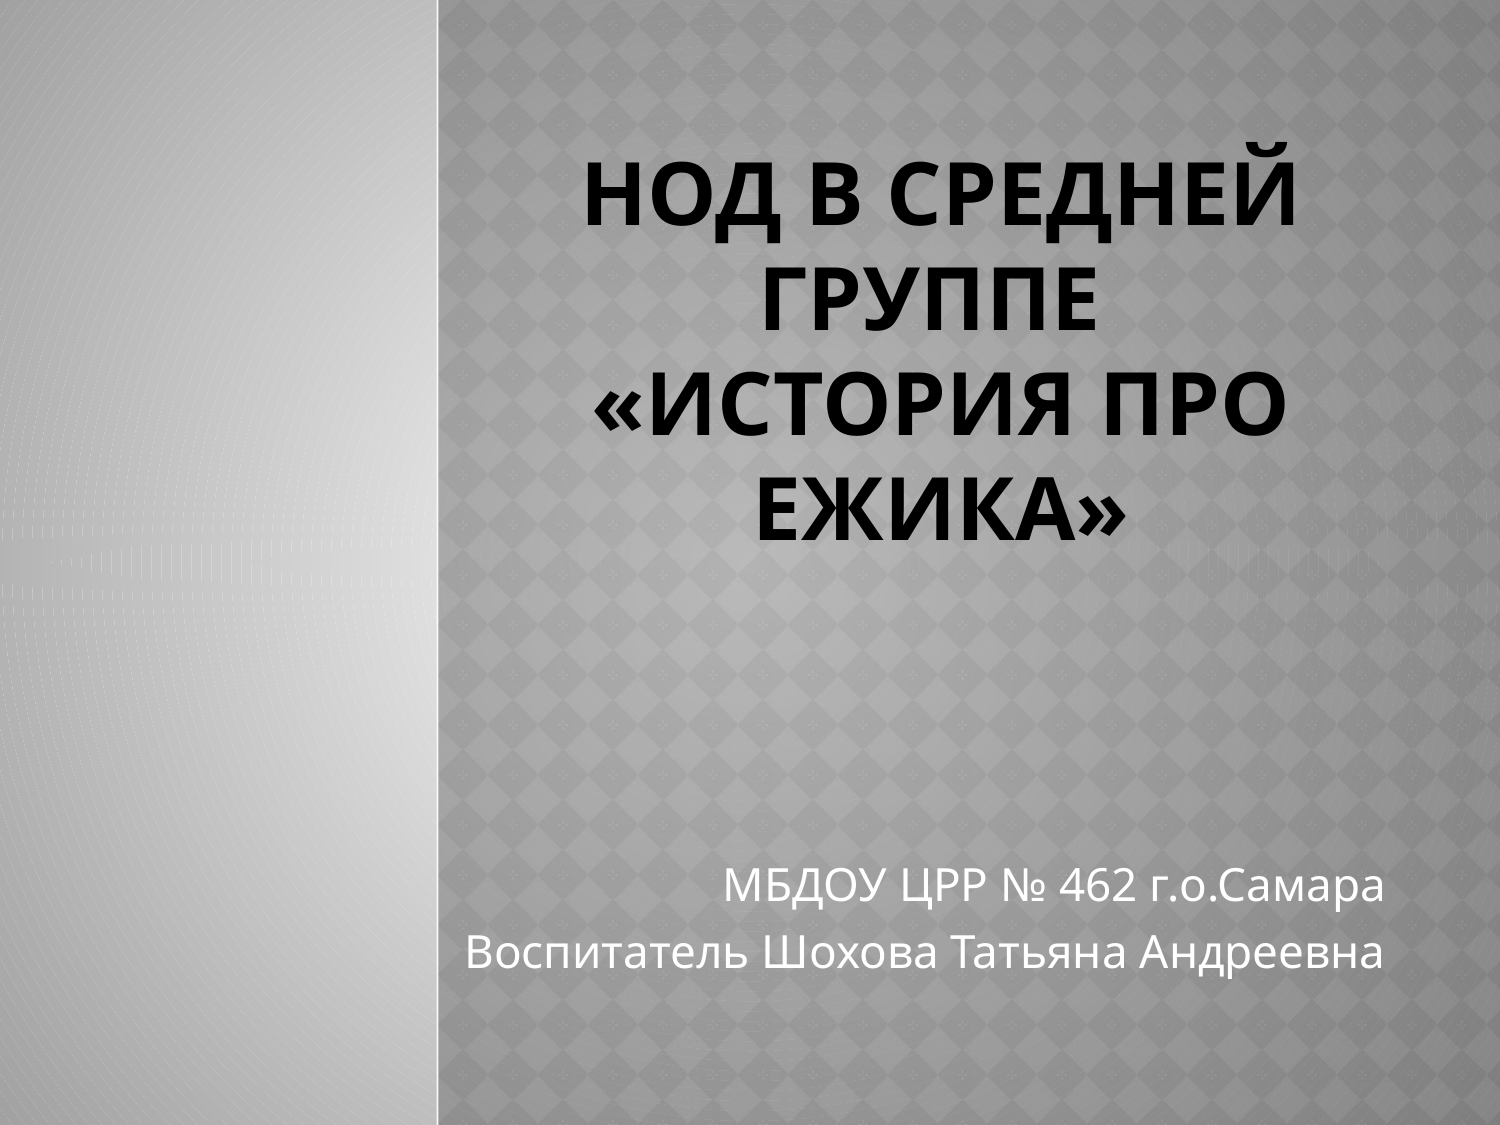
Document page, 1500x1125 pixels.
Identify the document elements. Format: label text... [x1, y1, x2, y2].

subtitle МБДОУ ЦРР № 462 г.о.Самара Воспитатель Шохова Татьяна Андреевна [105, 855, 1394, 1125]
title НОД в средней группе «История про ежика» [492, 87, 1390, 558]
